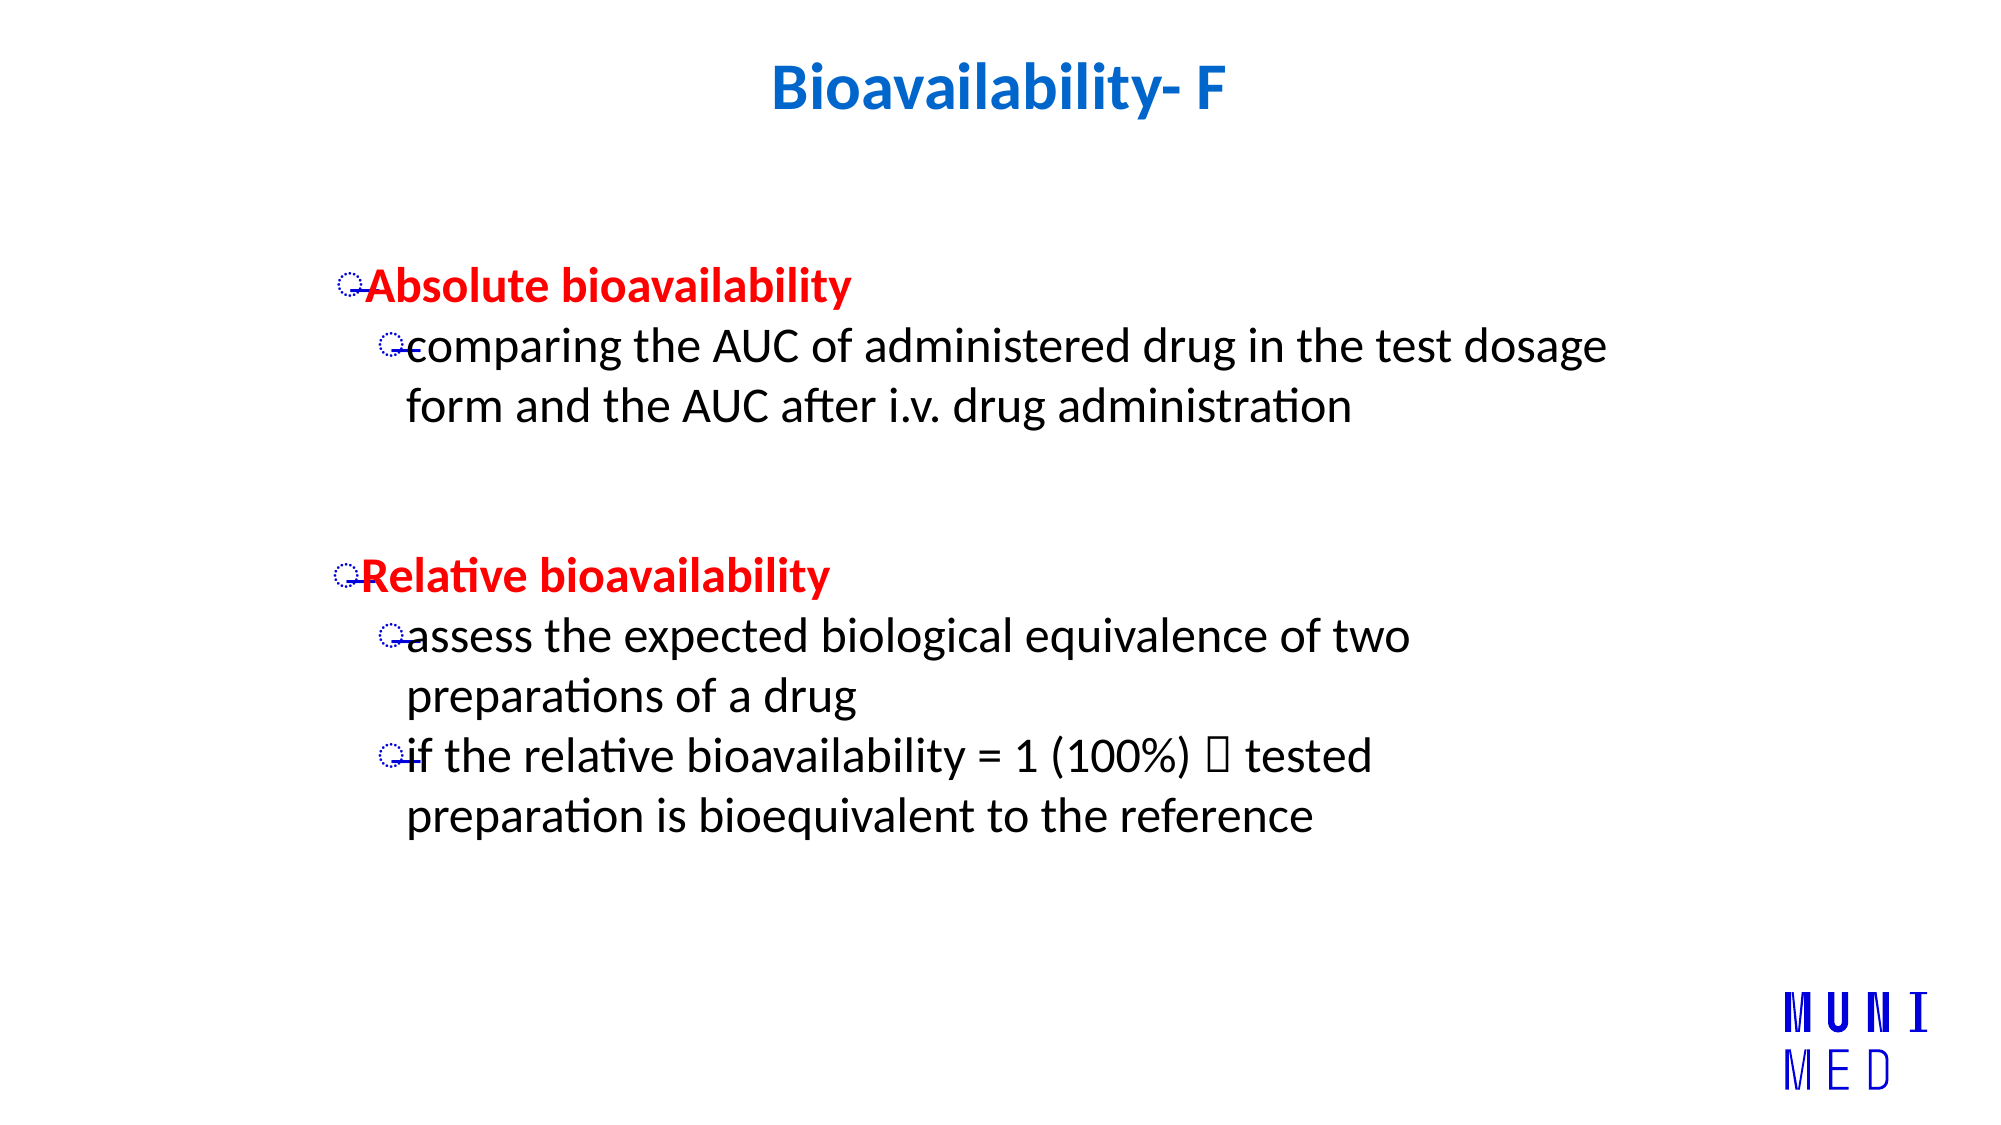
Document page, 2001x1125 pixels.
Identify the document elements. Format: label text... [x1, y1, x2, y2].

list Absolute bioavailability comparing the AUC of administered drug in the test dosage form and the AUC after i.v. drug administration Relative bioavailability assess the expected biological equivalence of two preparations of a drug if the relative bioavailability = 1 (100%)  tested preparation is bioequivalent to the reference [323, 222, 1618, 937]
title Bioavailability- F [353, 39, 1647, 258]
